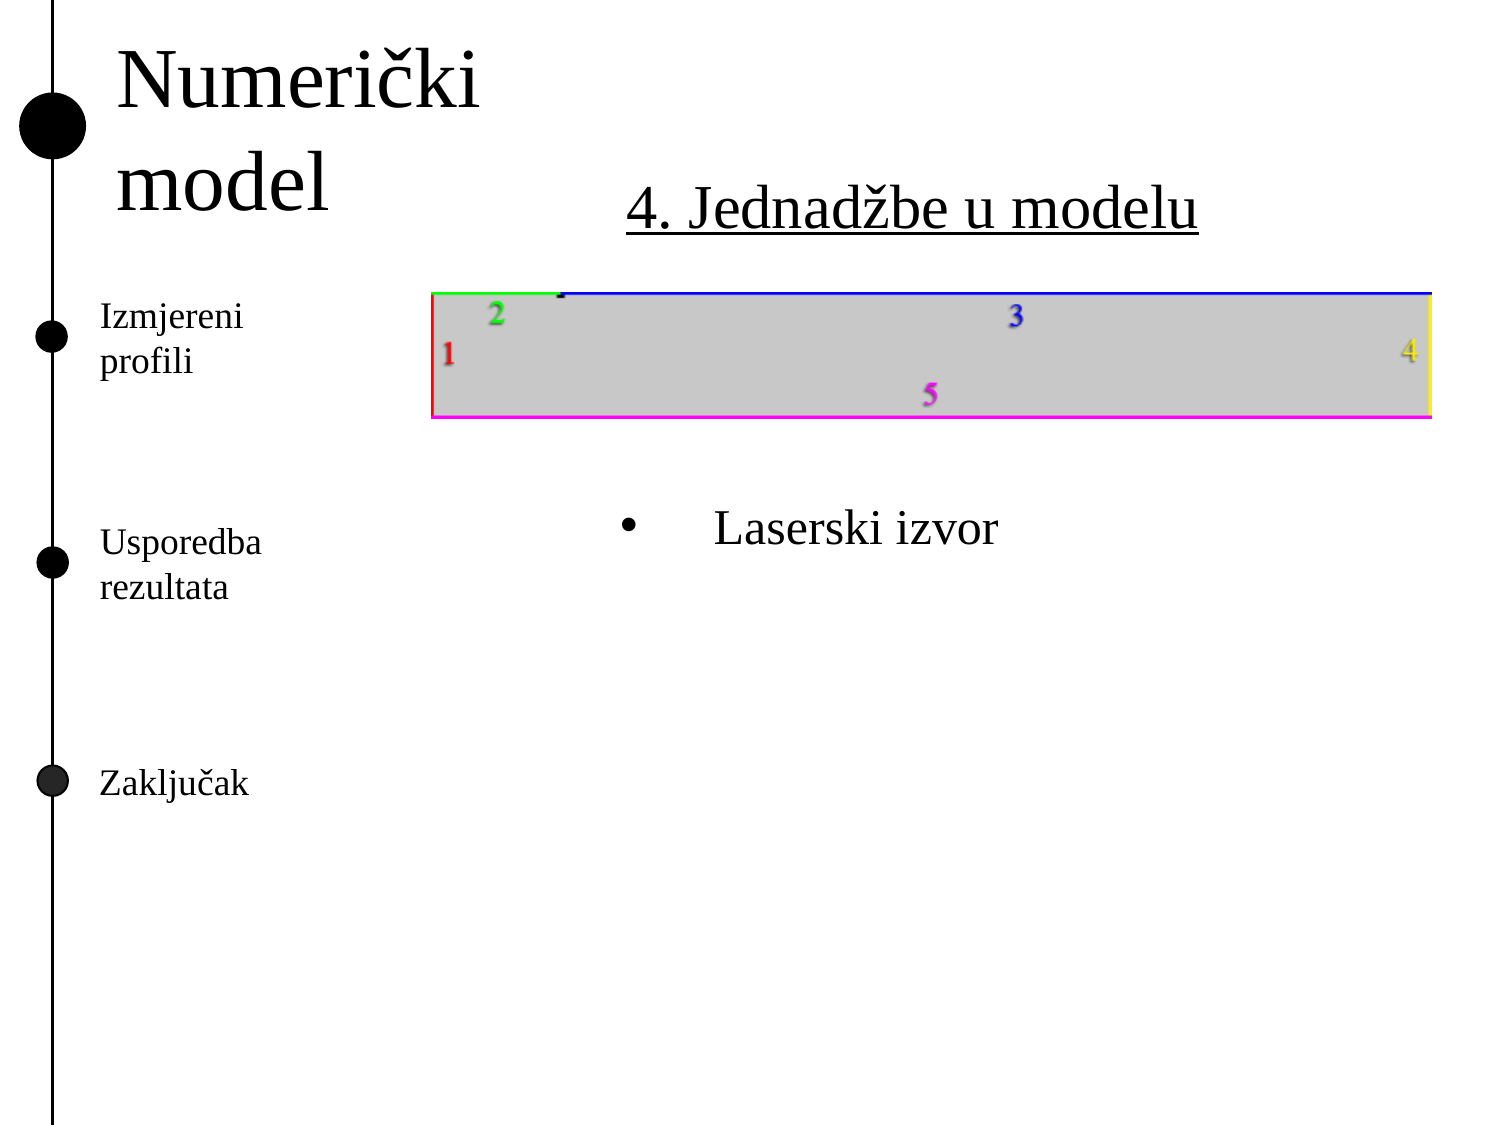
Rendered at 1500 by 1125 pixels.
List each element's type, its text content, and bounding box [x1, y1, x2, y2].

text_box [36, 546, 52, 579]
text_box [53, 764, 69, 797]
text_box Izmjereni profili [85, 283, 296, 389]
text_box [53, 546, 69, 579]
text_box Laserski izvor [605, 486, 1372, 562]
text_box Numerički model [101, 14, 606, 235]
text_box Zaključak [84, 750, 295, 811]
text_box [19, 92, 52, 160]
text_box 4. Jednadžbe u modelu [611, 158, 1215, 249]
text_box [35, 320, 52, 353]
text_box Usporedba rezultata [85, 509, 296, 615]
picture [431, 292, 1432, 420]
text_box [53, 92, 87, 160]
text_box [53, 320, 68, 353]
text_box [36, 764, 52, 797]
